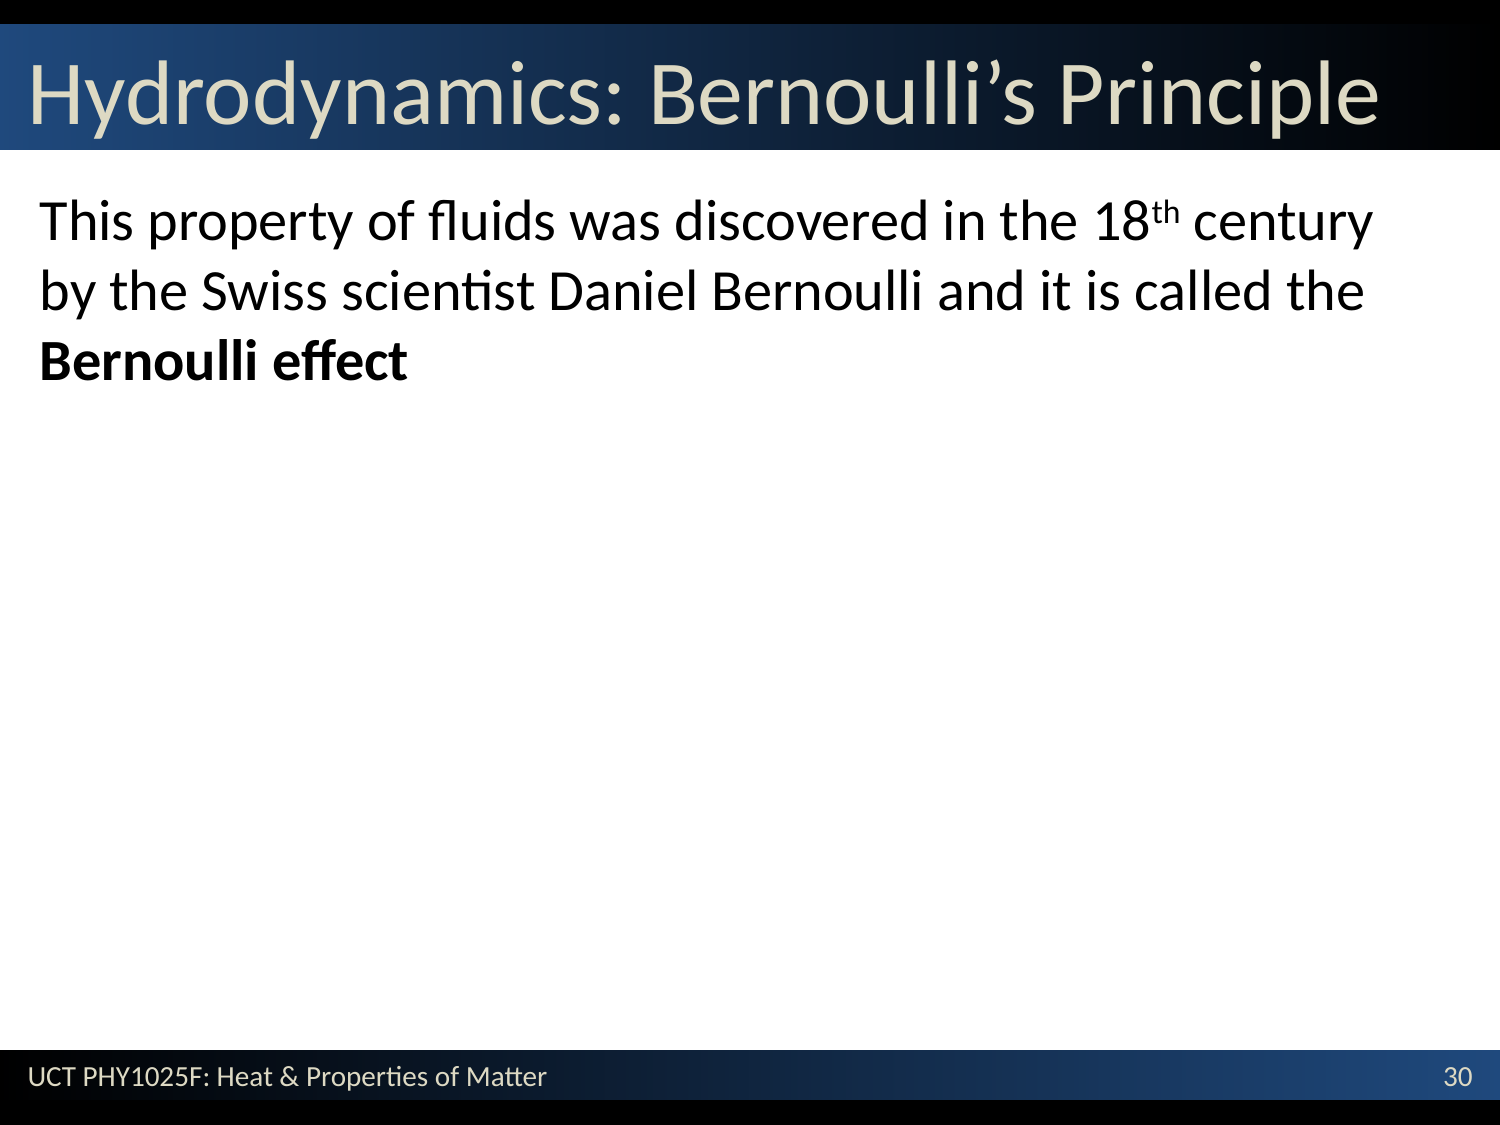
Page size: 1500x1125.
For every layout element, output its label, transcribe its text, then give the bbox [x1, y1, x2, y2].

title Hydrodynamics: Bernoulli’s Principle [12, 24, 1488, 150]
list This property of fluids was discovered in the 18th century by the Swiss scientist Daniel Bernoulli and it is called the Bernoulli effect [24, 174, 1450, 1025]
